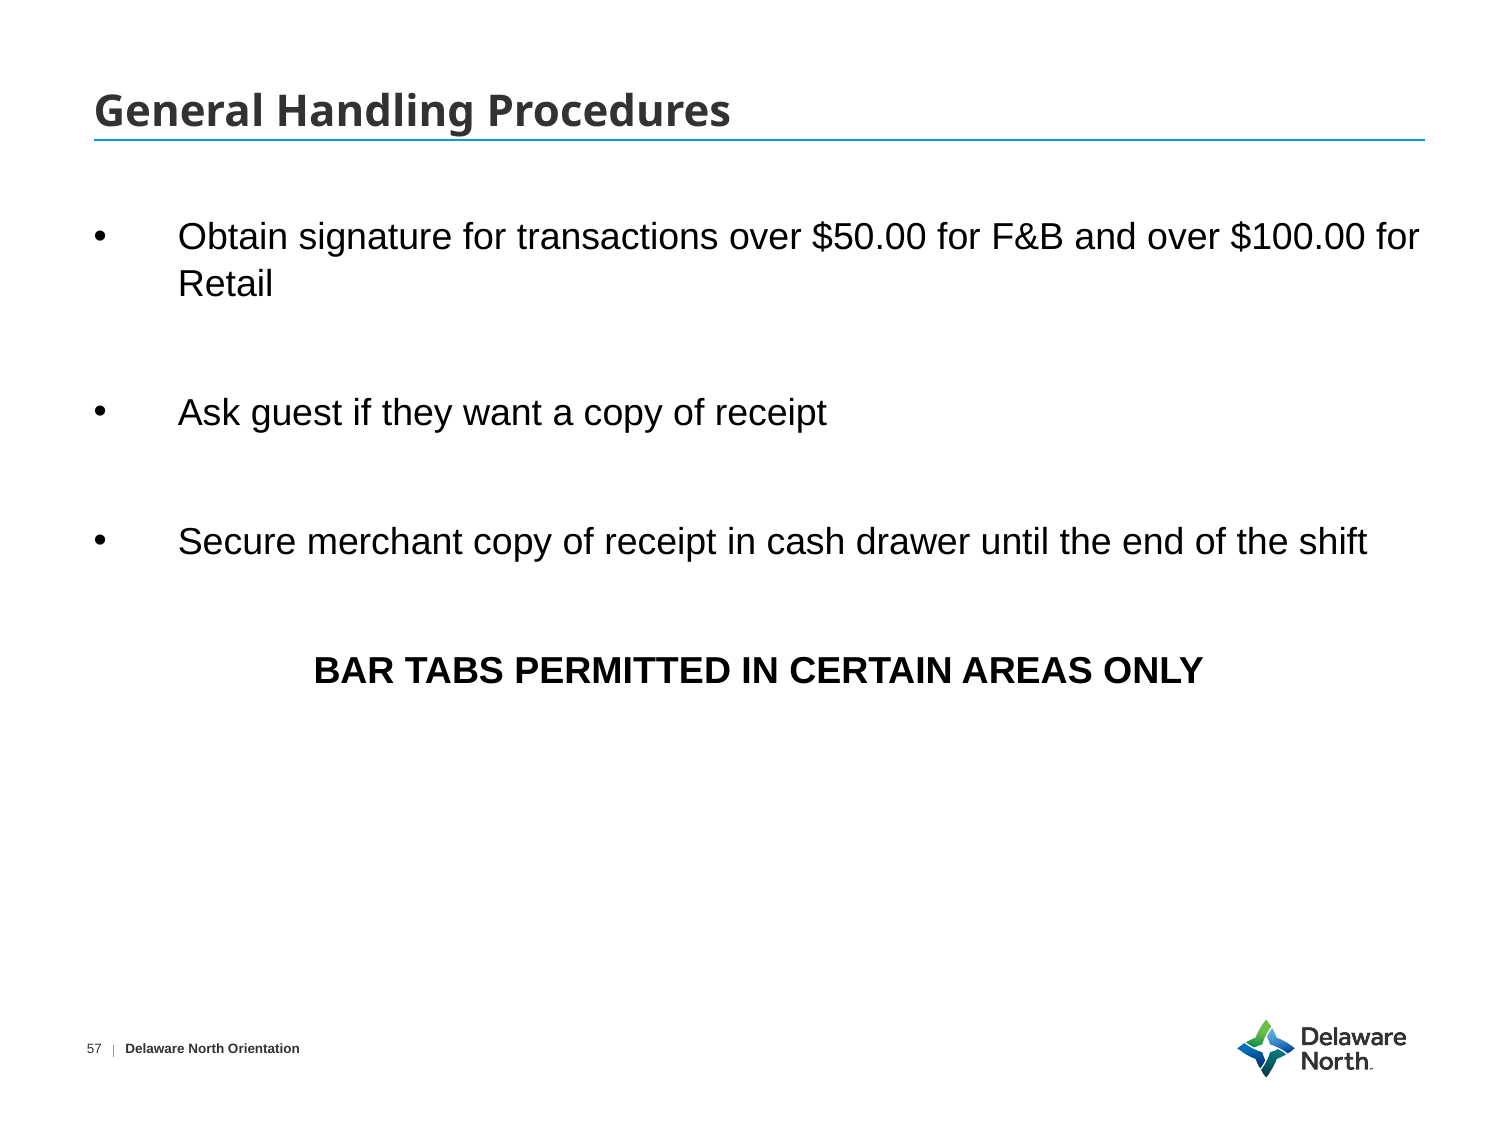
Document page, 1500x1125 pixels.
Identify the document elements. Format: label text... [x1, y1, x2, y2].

title General Handling Procedures [93, 67, 1425, 135]
footer Delaware North Orientation [125, 1035, 736, 1062]
picture [1237, 1019, 1500, 1125]
list Obtain signature for transactions over $50.00 for F&B and over $100.00 for Retail Ask guest if they want a copy of receipt Secure merchant copy of receipt in cash drawer until the end of the shift BAR TABS PERMITTED IN CERTAIN AREAS ONLY [93, 211, 1425, 1002]
